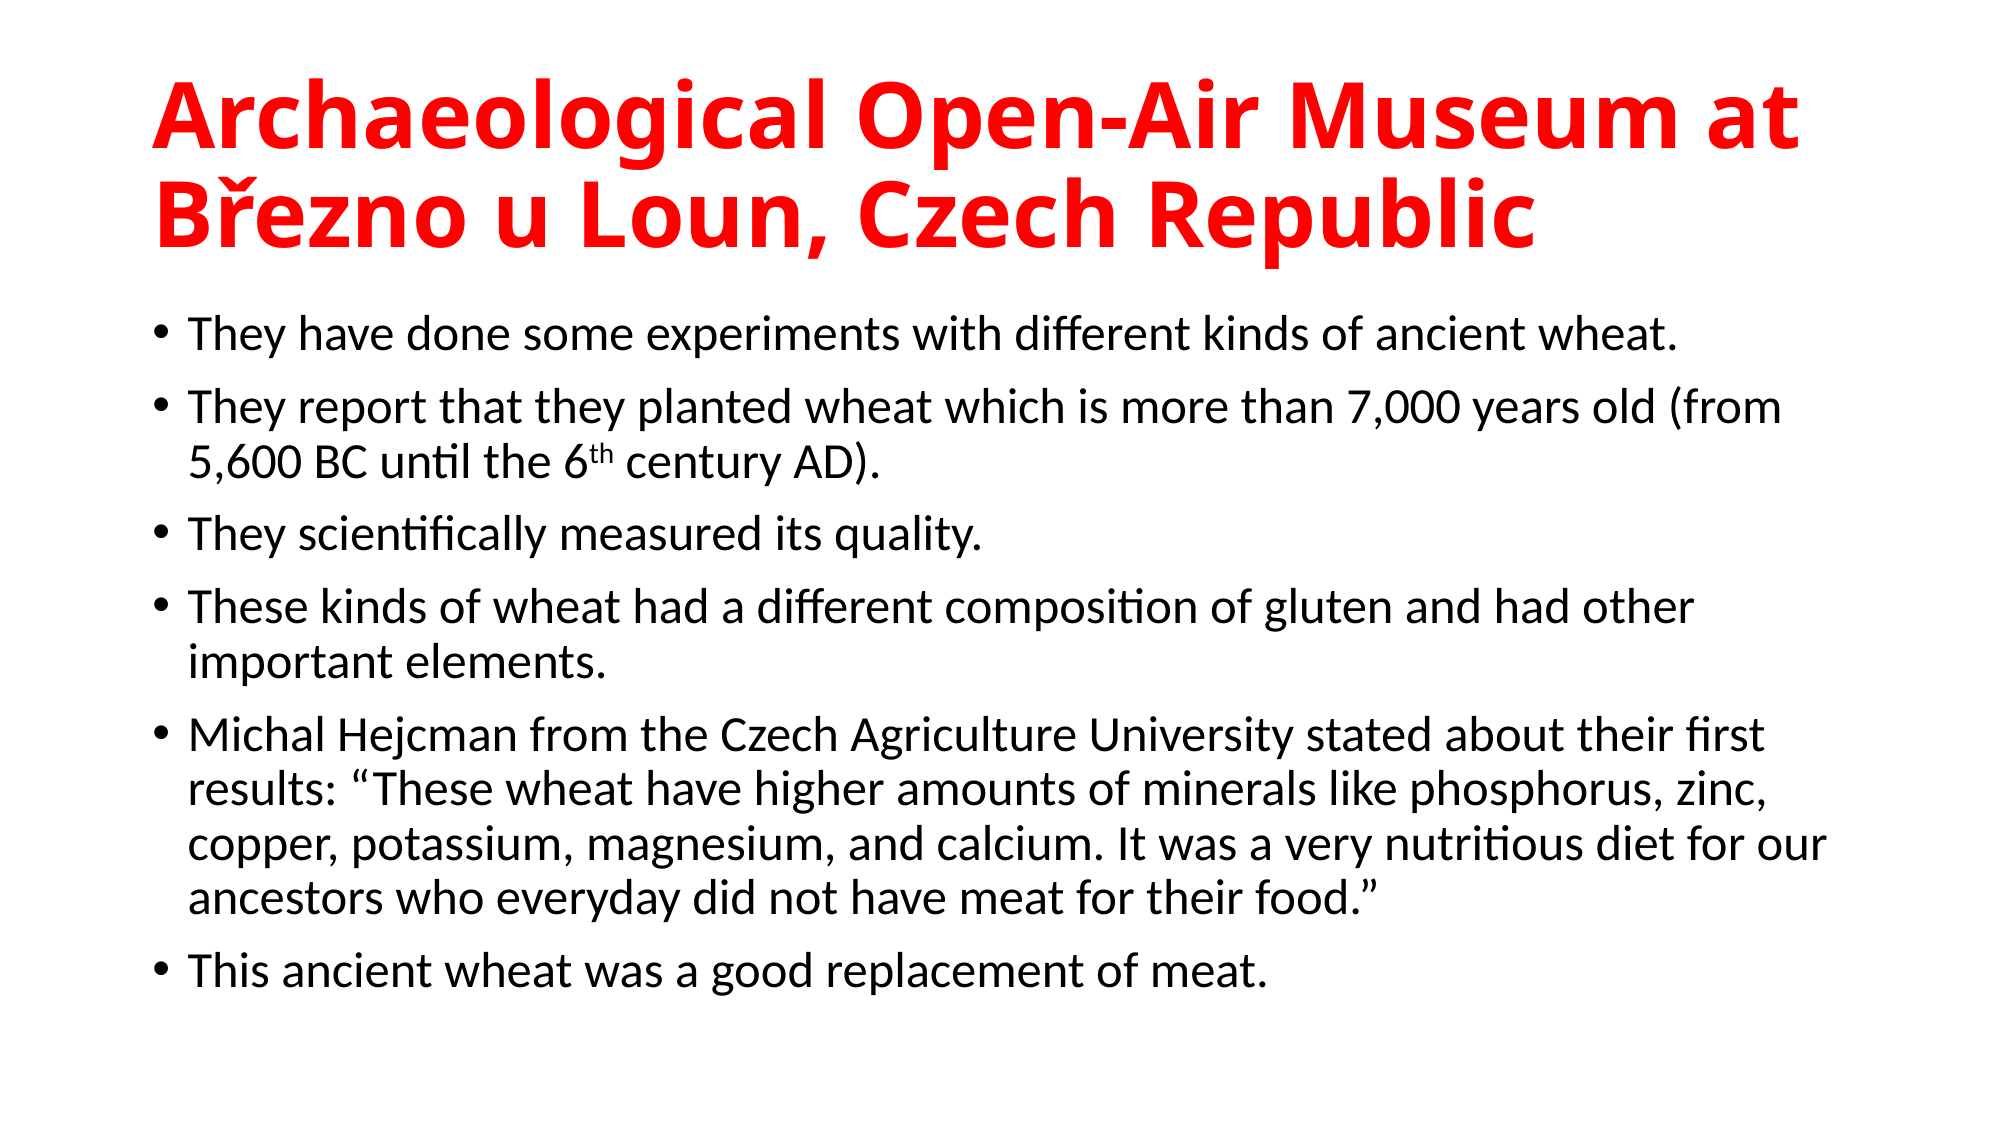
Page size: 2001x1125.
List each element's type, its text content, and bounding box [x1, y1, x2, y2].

title Archaeological Open-Air Museum at Březno u Loun, Czech Republic [137, 59, 1863, 278]
list They have done some experiments with different kinds of ancient wheat. They report that they planted wheat which is more than 7,000 years old (from 5,600 BC until the 6th century AD). They scientifically measured its quality. These kinds of wheat had a different composition of gluten and had other important elements. Michal Hejcman from the Czech Agriculture University stated about their first results: “These wheat have higher amounts of minerals like phosphorus, zinc, copper, potassium, magnesium, and calcium. It was a very nutritious diet for our ancestors who everyday did not have meat for their food.” This ancient wheat was a good replacement of meat. [137, 299, 1863, 1014]
